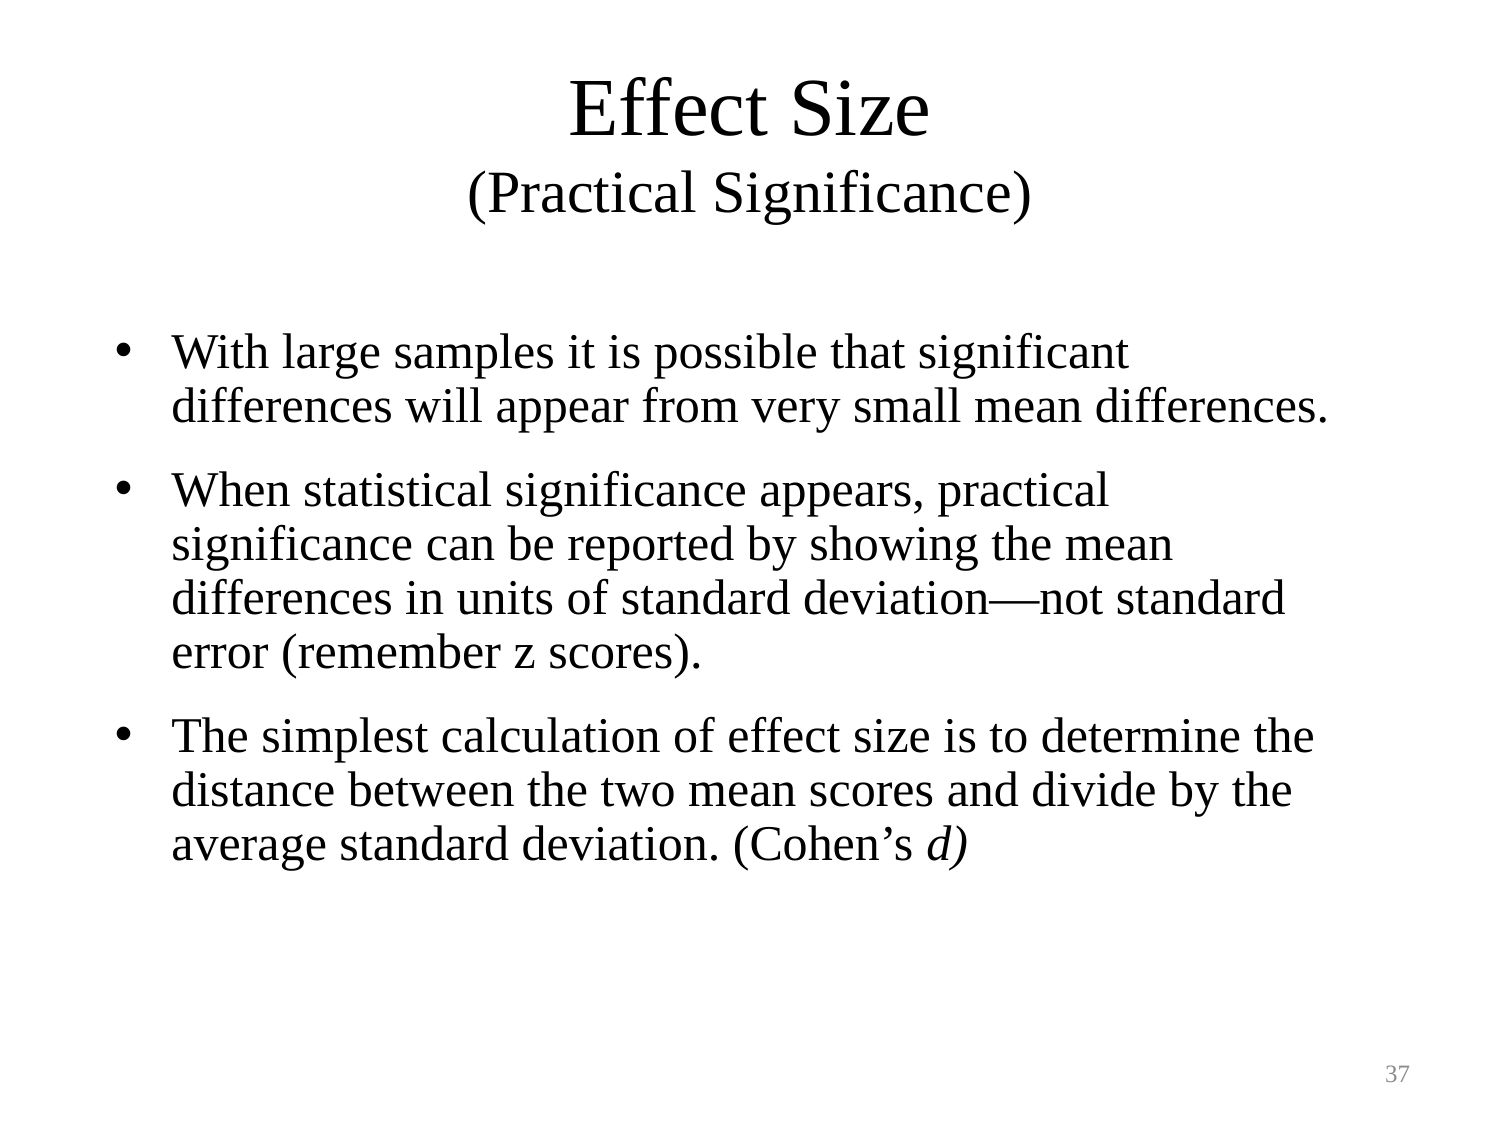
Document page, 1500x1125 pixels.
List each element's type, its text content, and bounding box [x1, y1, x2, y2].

slide_number 37 [1074, 1042, 1425, 1103]
title Effect Size (Practical Significance) [75, 45, 1425, 233]
list With large samples it is possible that significant differences will appear from very small mean differences. When statistical significance appears, practical significance can be reported by showing the mean differences in units of standard deviation—not standard error (remember z scores). The simplest calculation of effect size is to determine the distance between the two mean scores and divide by the average standard deviation. (Cohen’s d) [99, 317, 1365, 1125]
